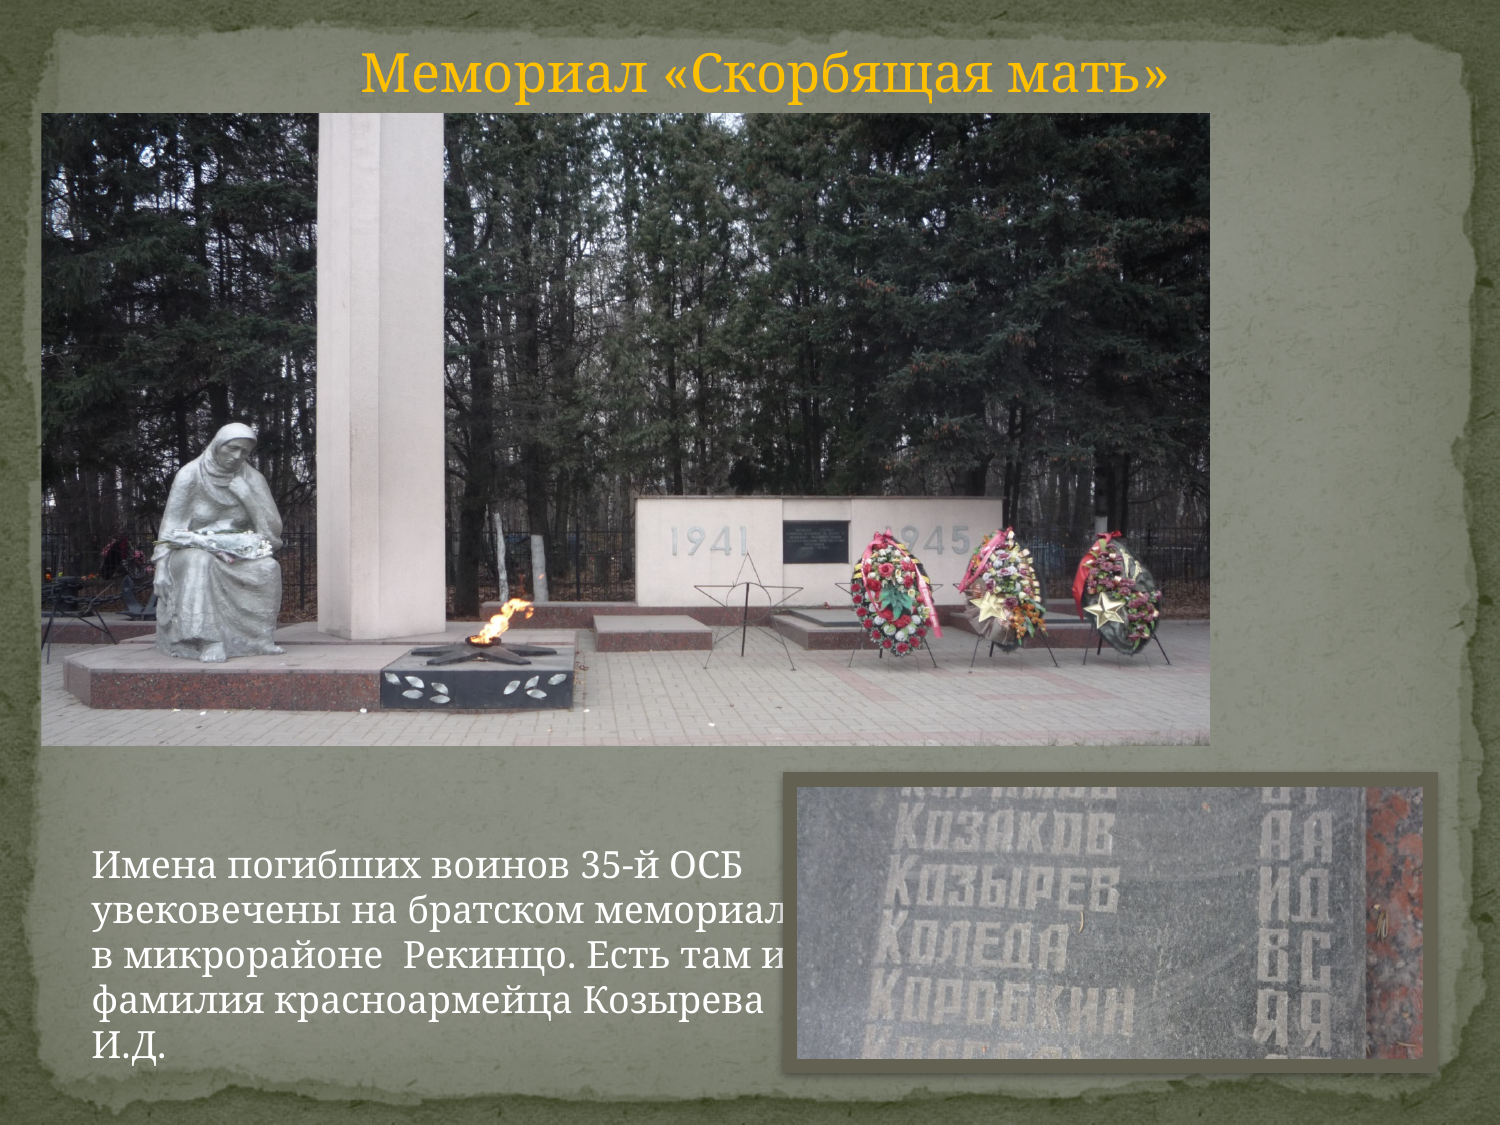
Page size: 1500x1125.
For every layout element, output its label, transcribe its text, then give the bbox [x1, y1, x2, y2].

picture [41, 113, 1210, 746]
list Мемориал «Скорбящая мать» [76, 30, 1427, 834]
picture [797, 787, 1424, 1059]
text_box Имена погибших воинов 35-й ОСБ увековечены на братском мемориале в микрорайоне Рекинцо. Есть там и фамилия красноармейца Козырева И.Д. [76, 834, 777, 1074]
